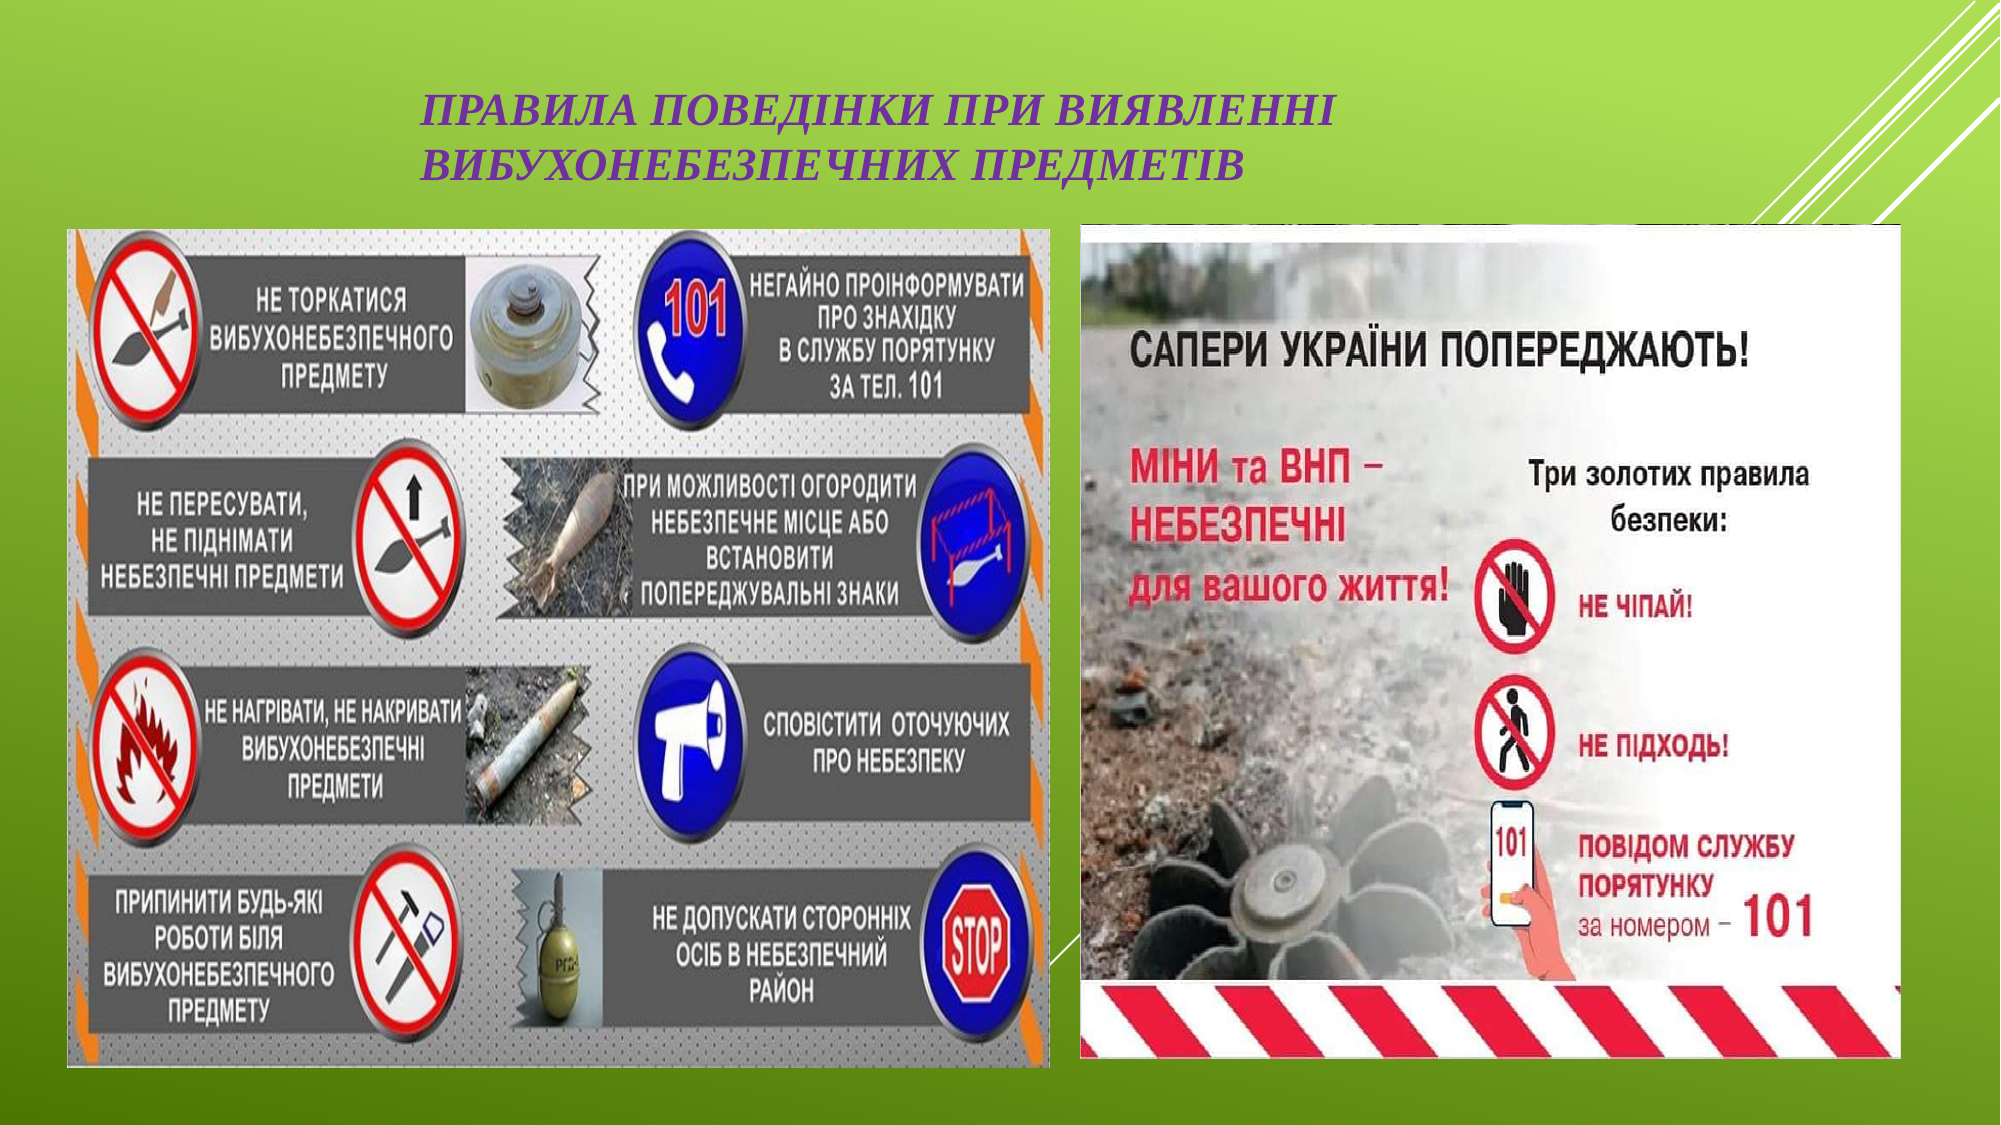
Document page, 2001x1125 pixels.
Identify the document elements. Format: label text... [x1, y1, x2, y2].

title Правила поведінки при виявленні вибухонебезпечних предметів [405, 64, 1361, 198]
picture [66, 228, 1051, 1068]
picture [1079, 224, 1901, 1059]
